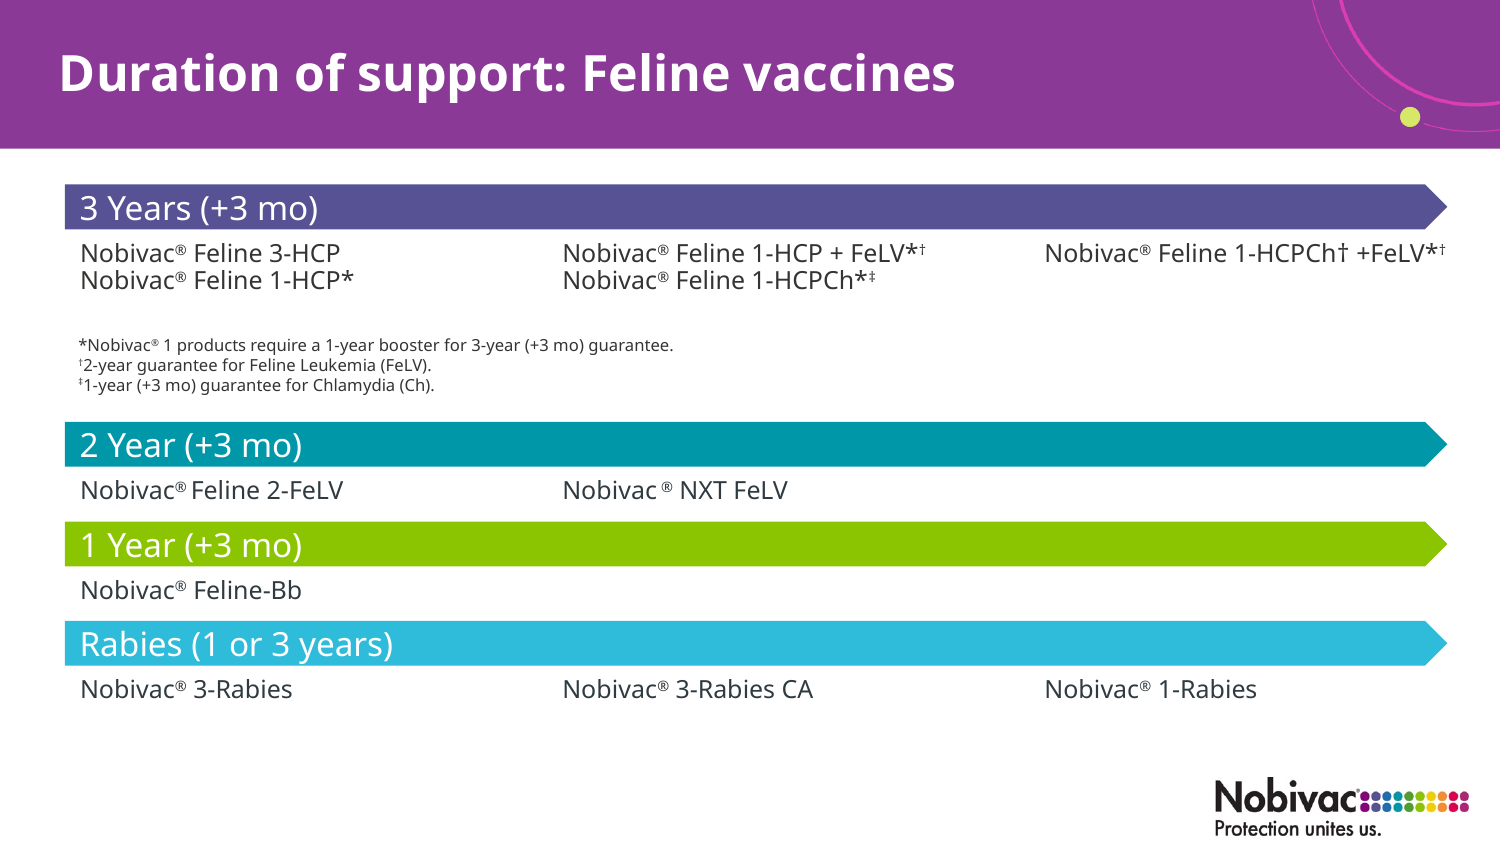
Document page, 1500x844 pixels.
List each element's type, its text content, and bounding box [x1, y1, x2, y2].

text_box 2 Year (+3 mo) [63, 420, 1449, 468]
text_box 3 Years (+3 mo) [63, 183, 1449, 231]
text_box Nobivac® Feline 2-FeLV Nobivac ® NXT FeLV [64, 470, 1500, 516]
text_box Nobivac® Feline-Bb [64, 570, 1500, 614]
picture [1303, 0, 1500, 136]
text_box *Nobivac® 1 products require a 1-year booster for 3-year (+3 mo) guarantee. †2-year guarantee for Feline Leukemia (FeLV). ‡1-year (+3 mo) guarantee for Chlamydia (Ch). [63, 326, 1334, 420]
text_box 1 Year (+3 mo) [63, 520, 1449, 568]
picture [1213, 777, 1469, 842]
list Nobivac® Feline 3-HCP Nobivac® Feline 1-HCP* Nobivac® Feline 1-HCP + FeLV*† Nobivac® Feline 1-HCPCh*‡ Nobivac® Feline 1-HCPCh† +FeLV*† [64, 233, 1500, 322]
title Duration of support: Feline vaccines [43, 0, 1292, 150]
text_box Rabies (1 or 3 years) [63, 619, 1449, 667]
text_box Nobivac® 3-Rabies Nobivac® 3-Rabies CA Nobivac® 1-Rabies [64, 669, 1500, 733]
